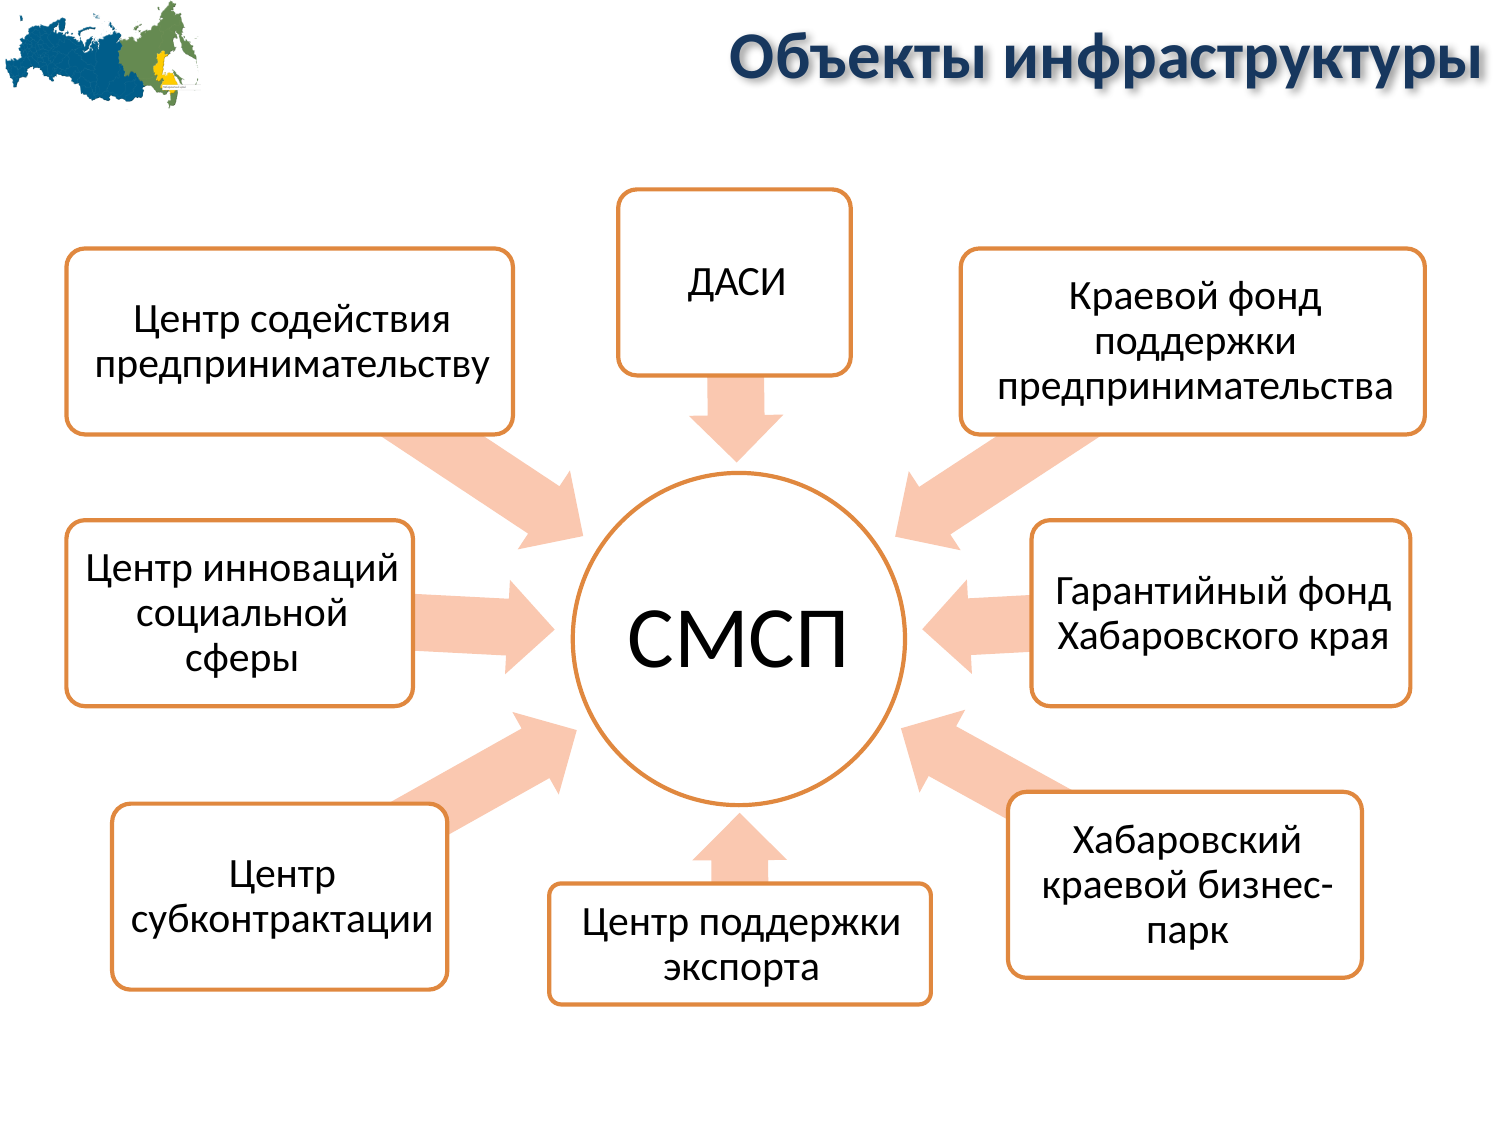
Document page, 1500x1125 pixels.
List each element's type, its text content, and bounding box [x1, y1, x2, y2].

text_box Объекты инфраструктуры [407, 3, 1500, 99]
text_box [0, 99, 1500, 1107]
picture [2, 0, 201, 111]
